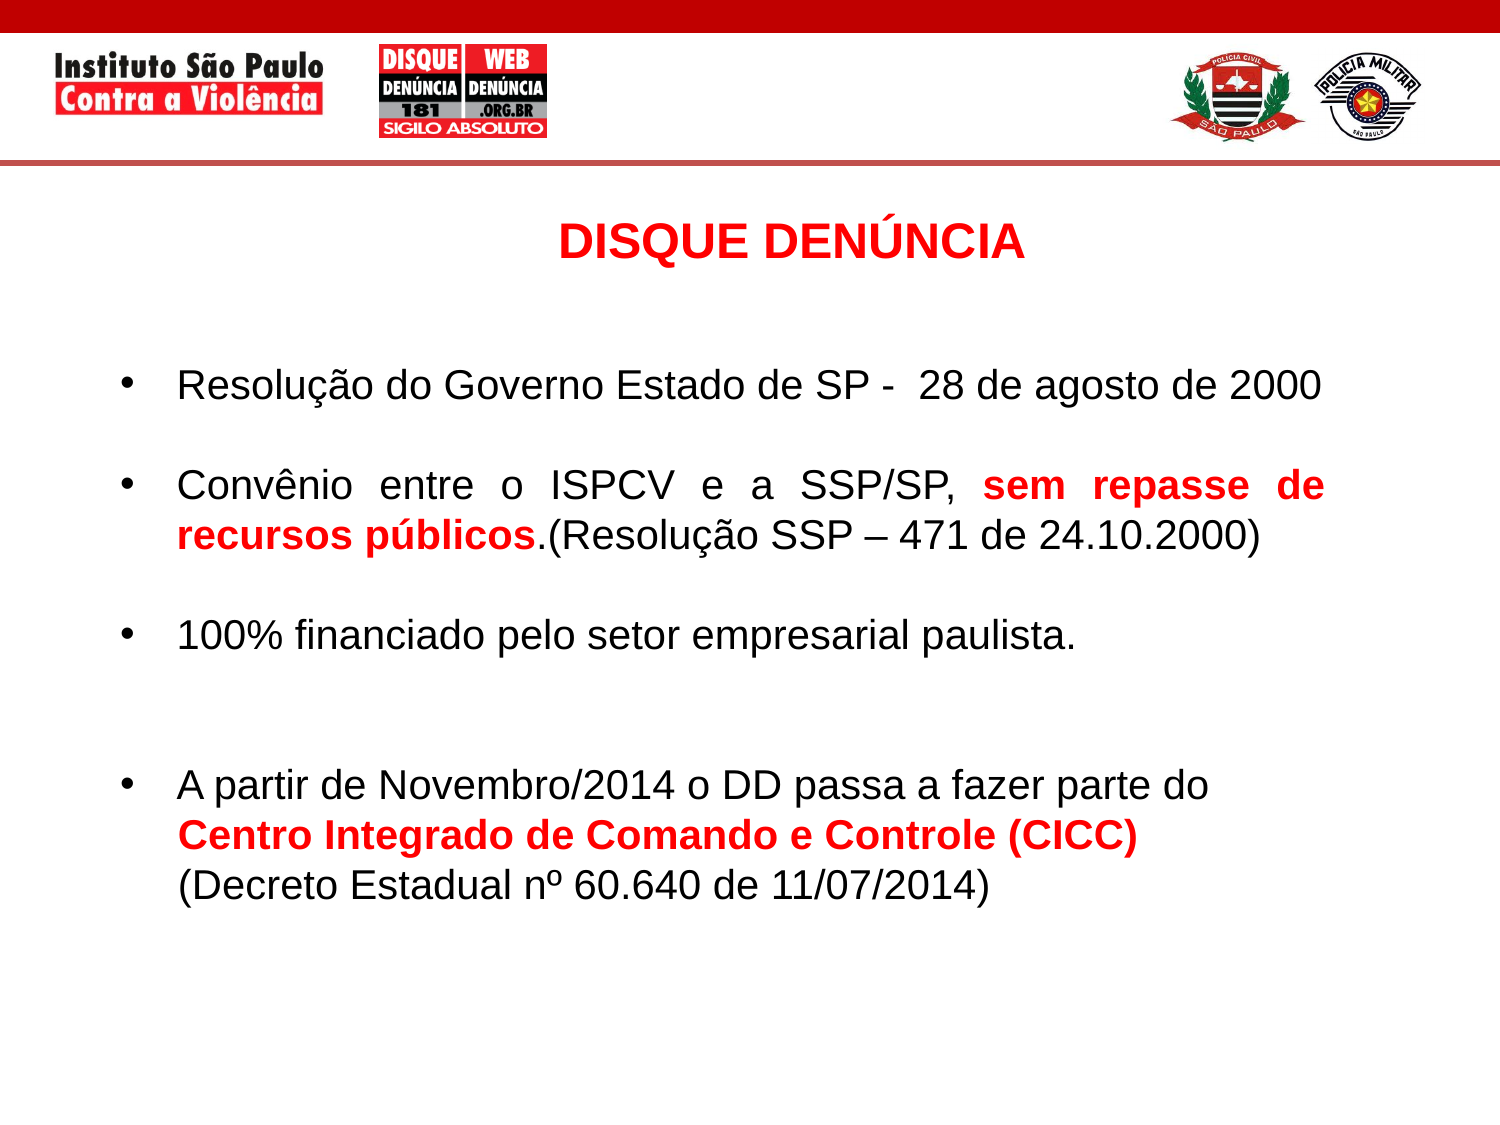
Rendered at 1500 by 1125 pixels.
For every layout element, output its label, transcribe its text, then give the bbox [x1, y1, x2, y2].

text_box DISQUE DENÚNCIA [543, 200, 1055, 276]
text_box Resolução do Governo Estado de SP - 28 de agosto de 2000 Convênio entre o ISPCV e a SSP/SP, sem repasse de recursos públicos.(Resolução SSP – 471 de 24.10.2000) 100% financiado pelo setor empresarial paulista. A partir de Novembro/2014 o DD passa a fazer parte do Centro Integrado de Comando e Controle (CICC) (Decreto Estadual nº 60.640 de 11/07/2014) [106, 350, 1339, 915]
text_box [0, 0, 1500, 35]
picture [52, 49, 325, 121]
picture [379, 44, 547, 138]
picture [1152, 32, 1425, 161]
